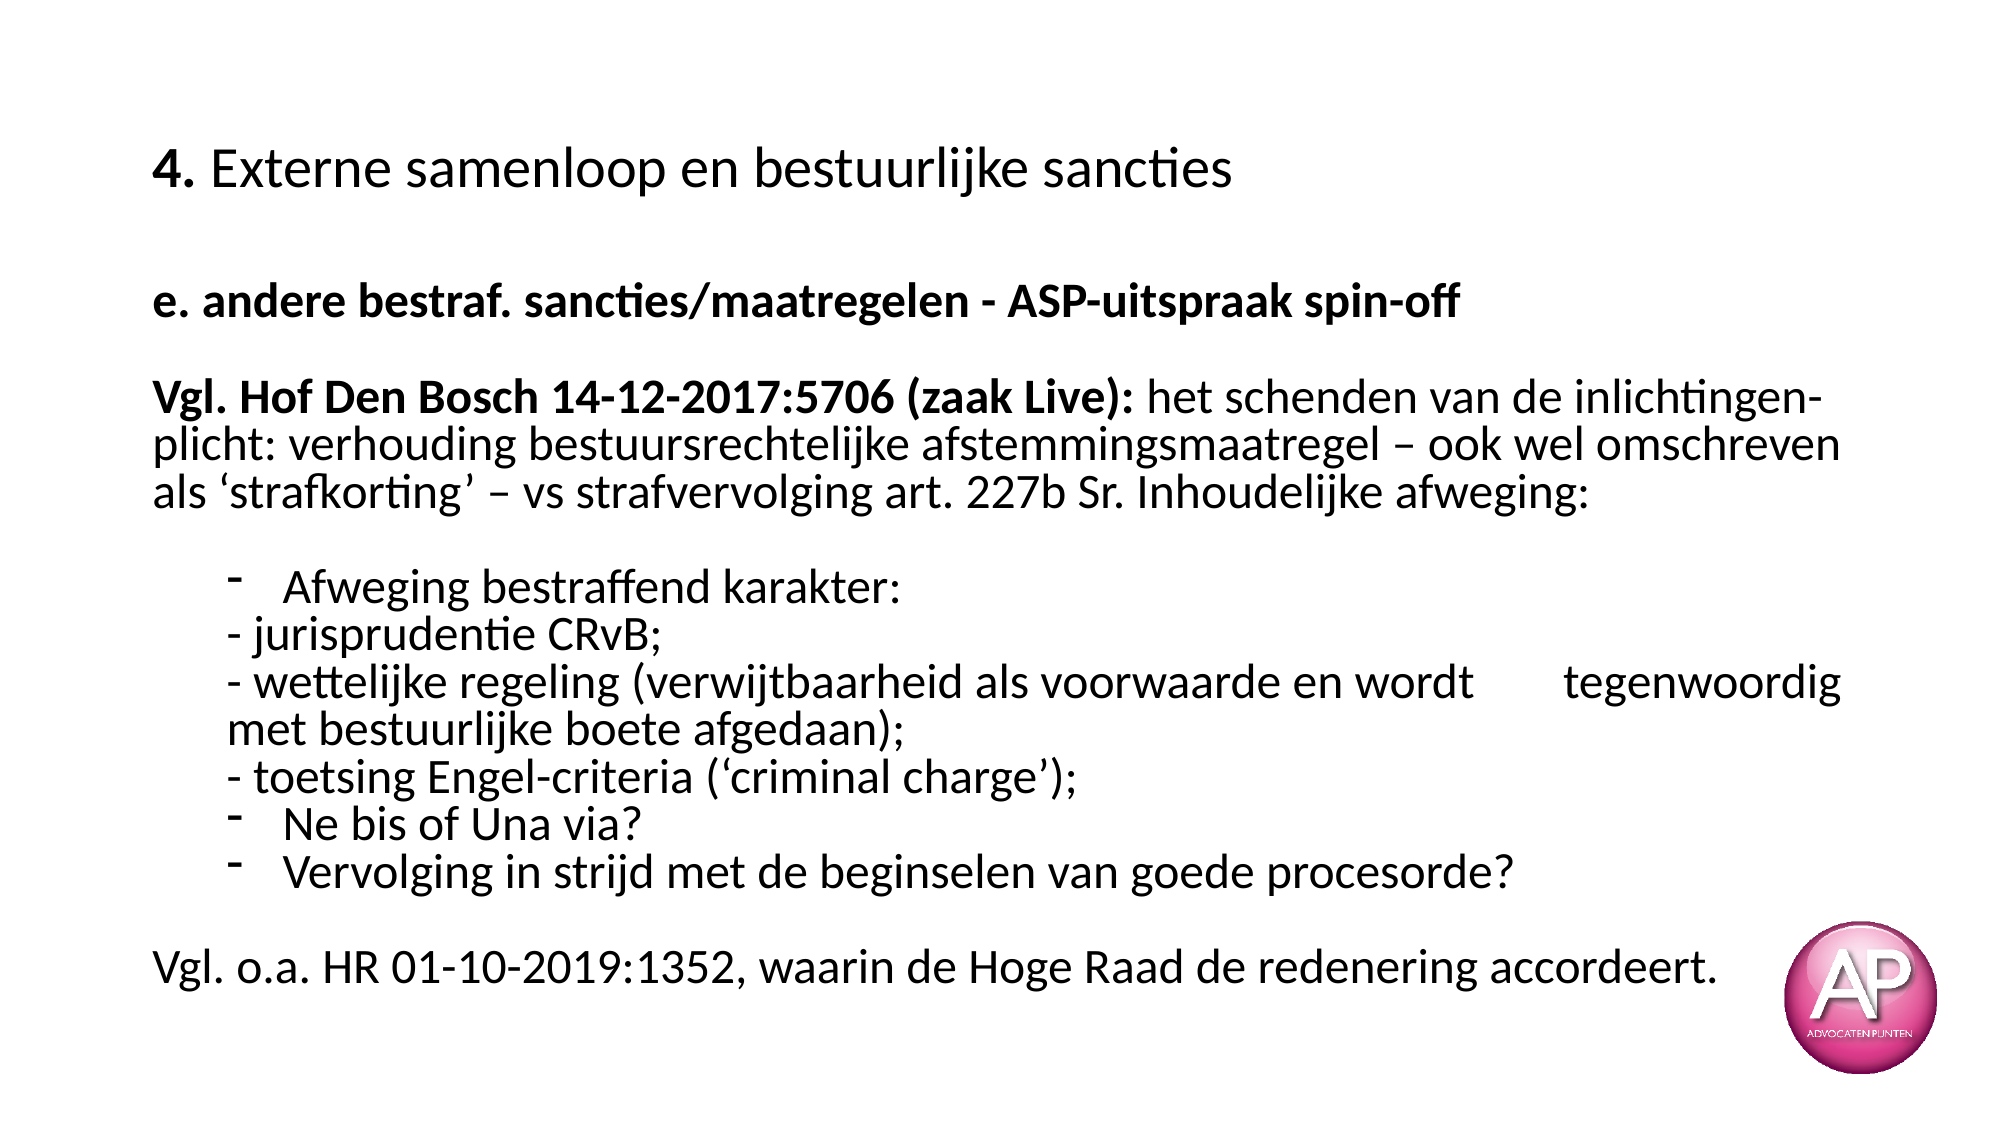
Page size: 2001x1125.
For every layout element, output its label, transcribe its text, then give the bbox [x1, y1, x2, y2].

list e. andere bestraf. sancties/maatregelen - ASP-uitspraak spin-off Vgl. Hof Den Bosch 14-12-2017:5706 (zaak Live): het schenden van de inlichtingen-plicht: verhouding bestuursrechtelijke afstemmingsmaatregel – ook wel omschreven als ‘strafkorting’ – vs strafvervolging art. 227b Sr. Inhoudelijke afweging: Afweging bestraffend karakter: - jurisprudentie CRvB; - wettelijke regeling (verwijtbaarheid als voorwaarde en wordt tegenwoordig met bestuurlijke boete afgedaan); - toetsing Engel-criteria (‘criminal charge’); Ne bis of Una via? Vervolging in strijd met de beginselen van goede procesorde? Vgl. o.a. HR 01-10-2019:1352, waarin de Hoge Raad de redenering accordeert. [137, 260, 1863, 1014]
picture [1782, 919, 1939, 1076]
title 4. Externe samenloop en bestuurlijke sancties [137, 59, 1863, 260]
